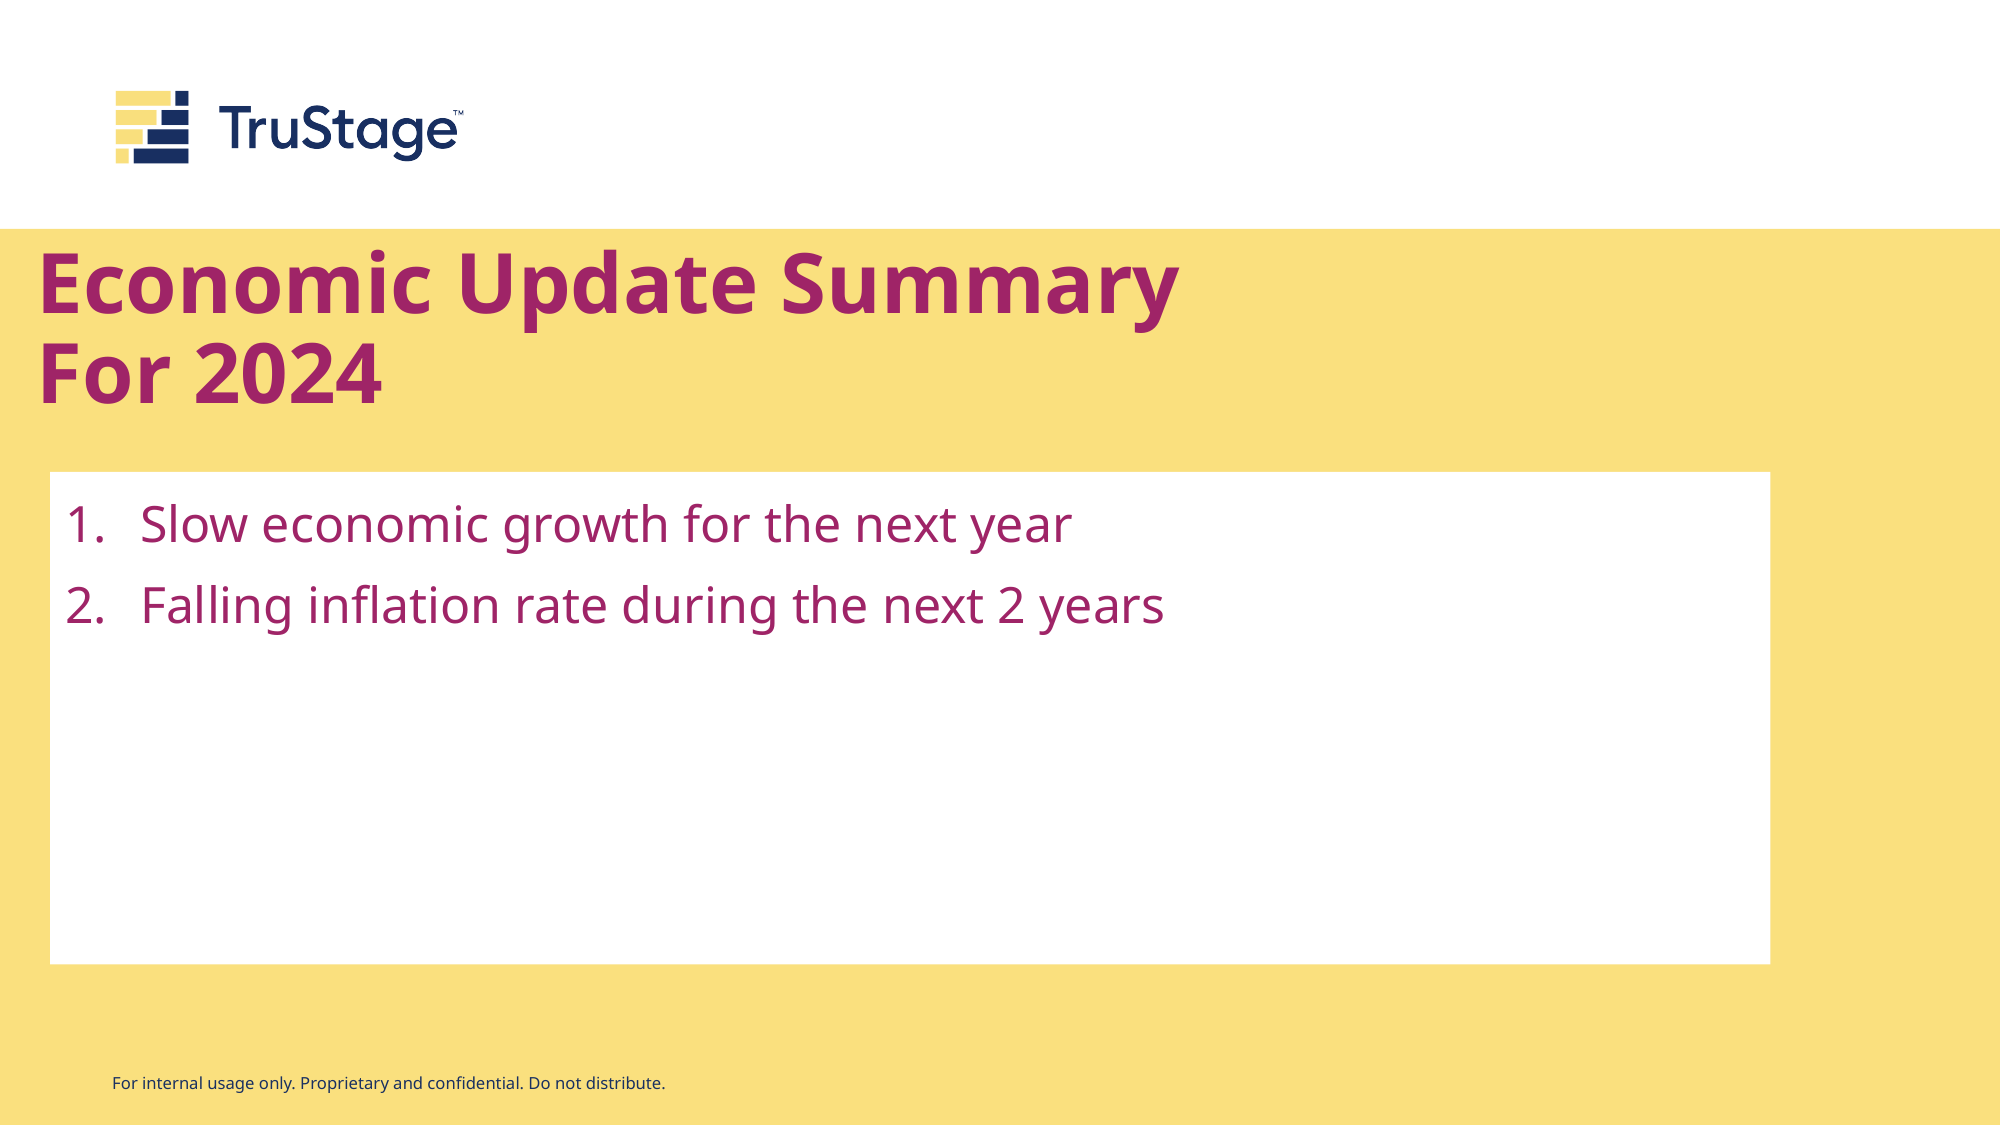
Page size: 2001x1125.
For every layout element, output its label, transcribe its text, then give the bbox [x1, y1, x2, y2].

picture [73, 48, 506, 206]
title Economic Update Summary For 2024 [24, 229, 1950, 435]
list Slow economic growth for the next year Falling inflation rate during the next 2 years [50, 471, 1771, 965]
